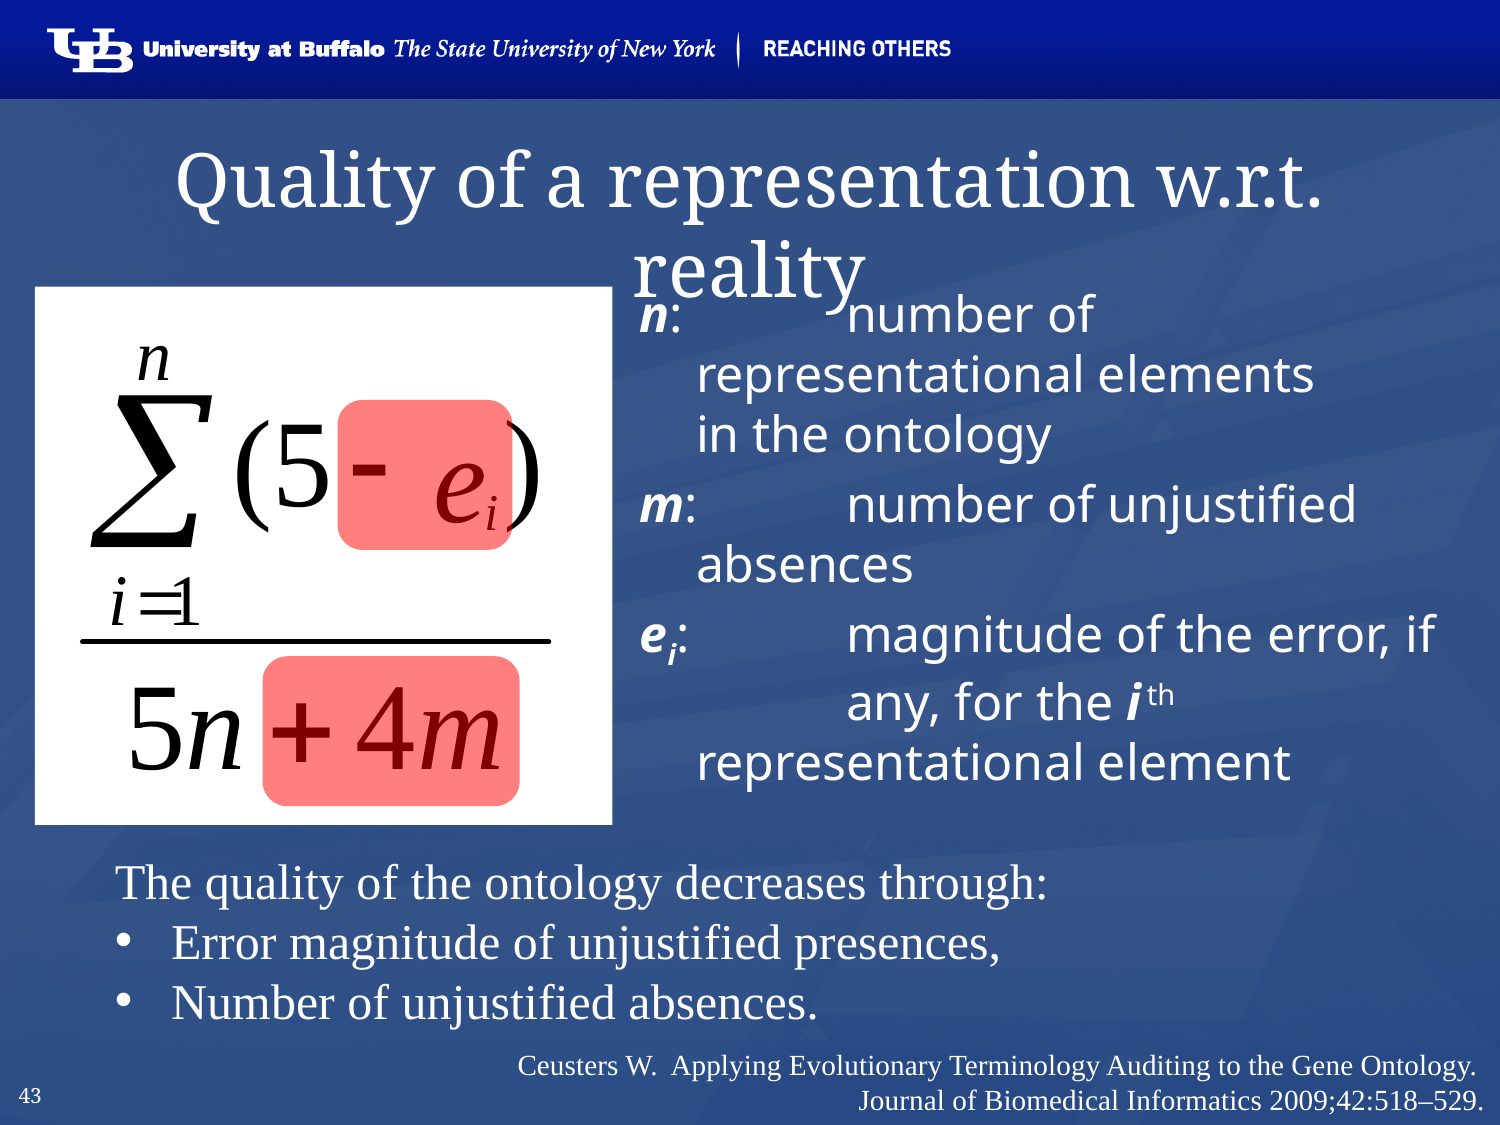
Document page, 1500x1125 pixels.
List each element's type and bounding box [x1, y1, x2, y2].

text_box [350, 1039, 1500, 1124]
title [37, 125, 1463, 250]
list [624, 275, 1463, 1039]
text_box [34, 286, 613, 826]
text_box [99, 842, 1263, 1037]
picture [0, 1, 1500, 99]
